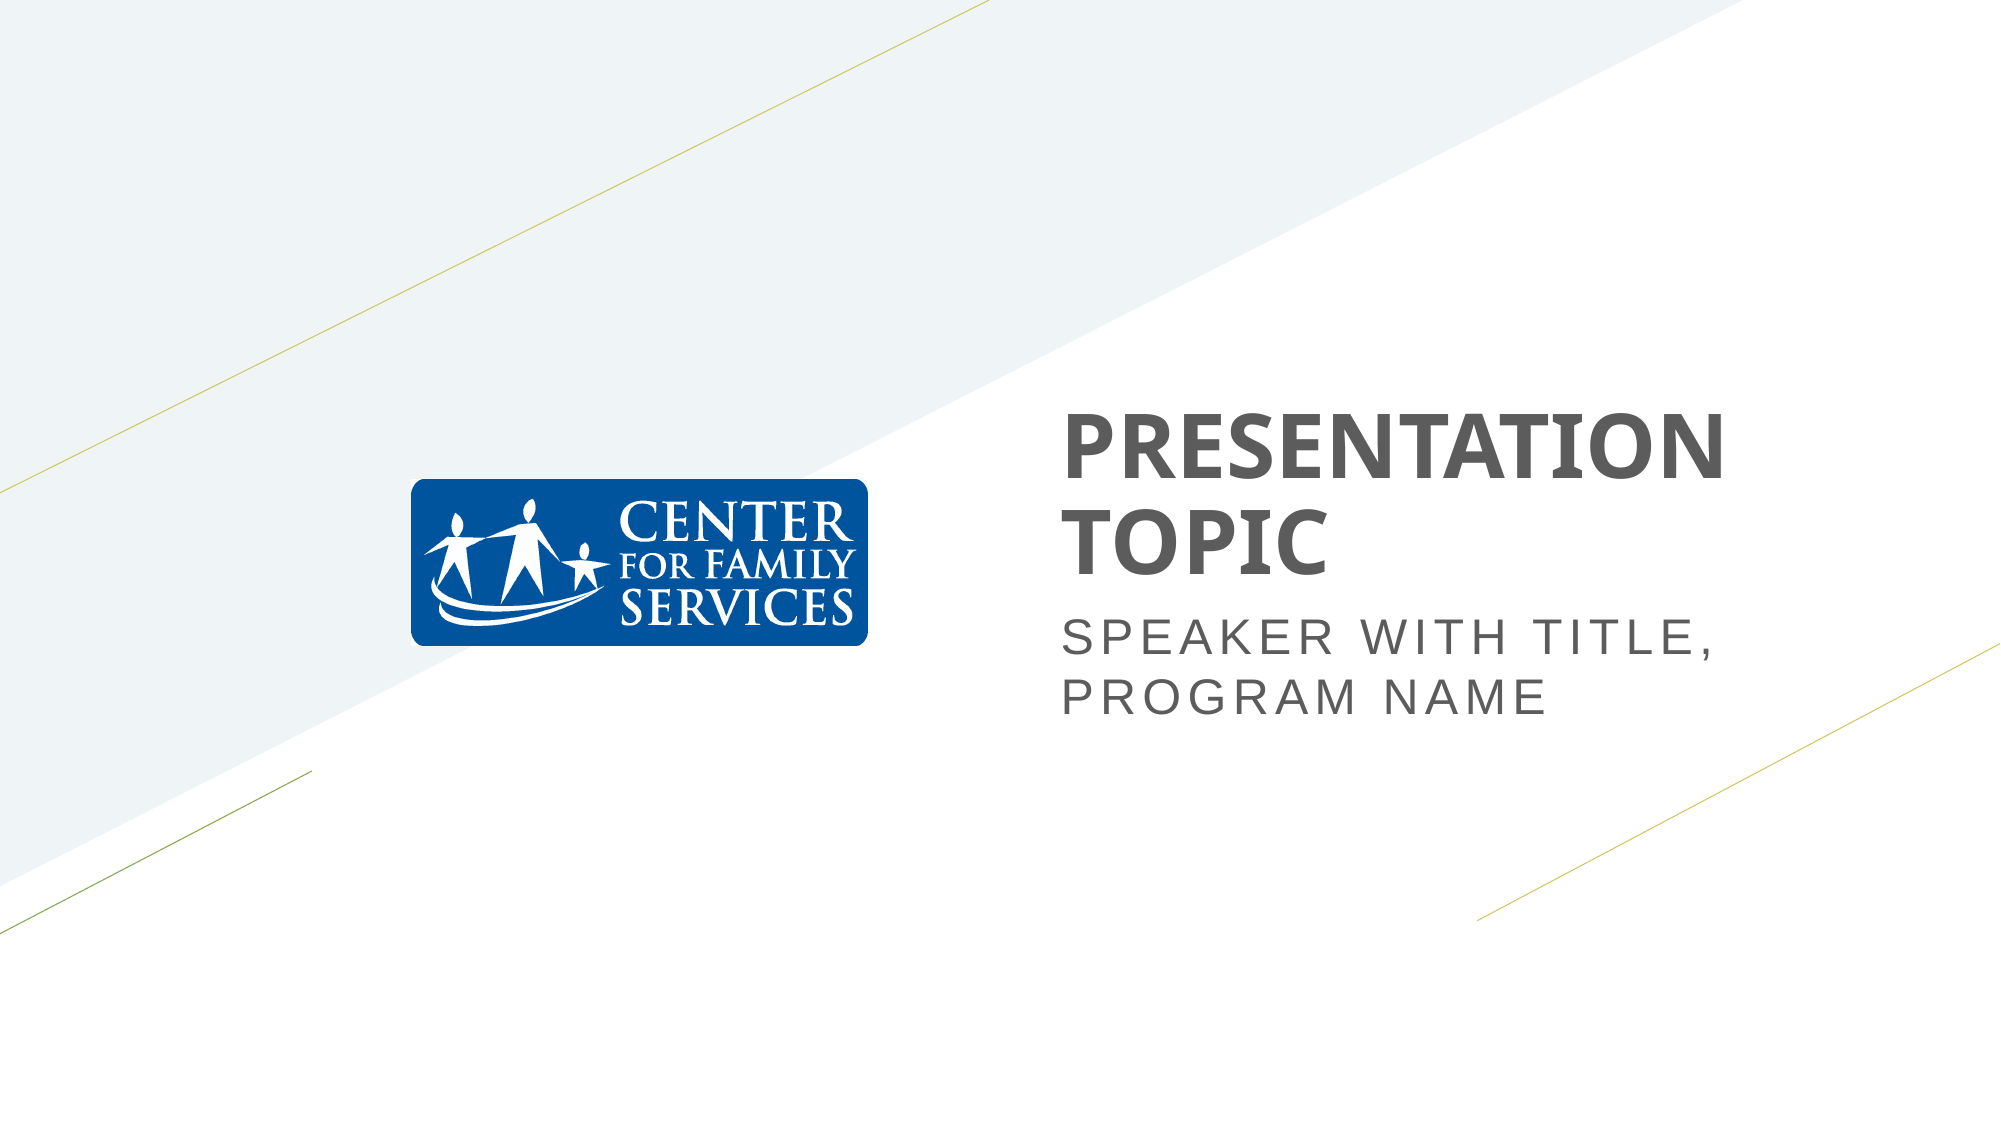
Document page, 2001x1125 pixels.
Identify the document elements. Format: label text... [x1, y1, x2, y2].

picture [411, 479, 868, 646]
subtitle SPEAKER WITH TITLE, PROGRAM NAME [1045, 597, 1856, 804]
title PRESENTATION TOPIC [1045, 329, 1856, 595]
